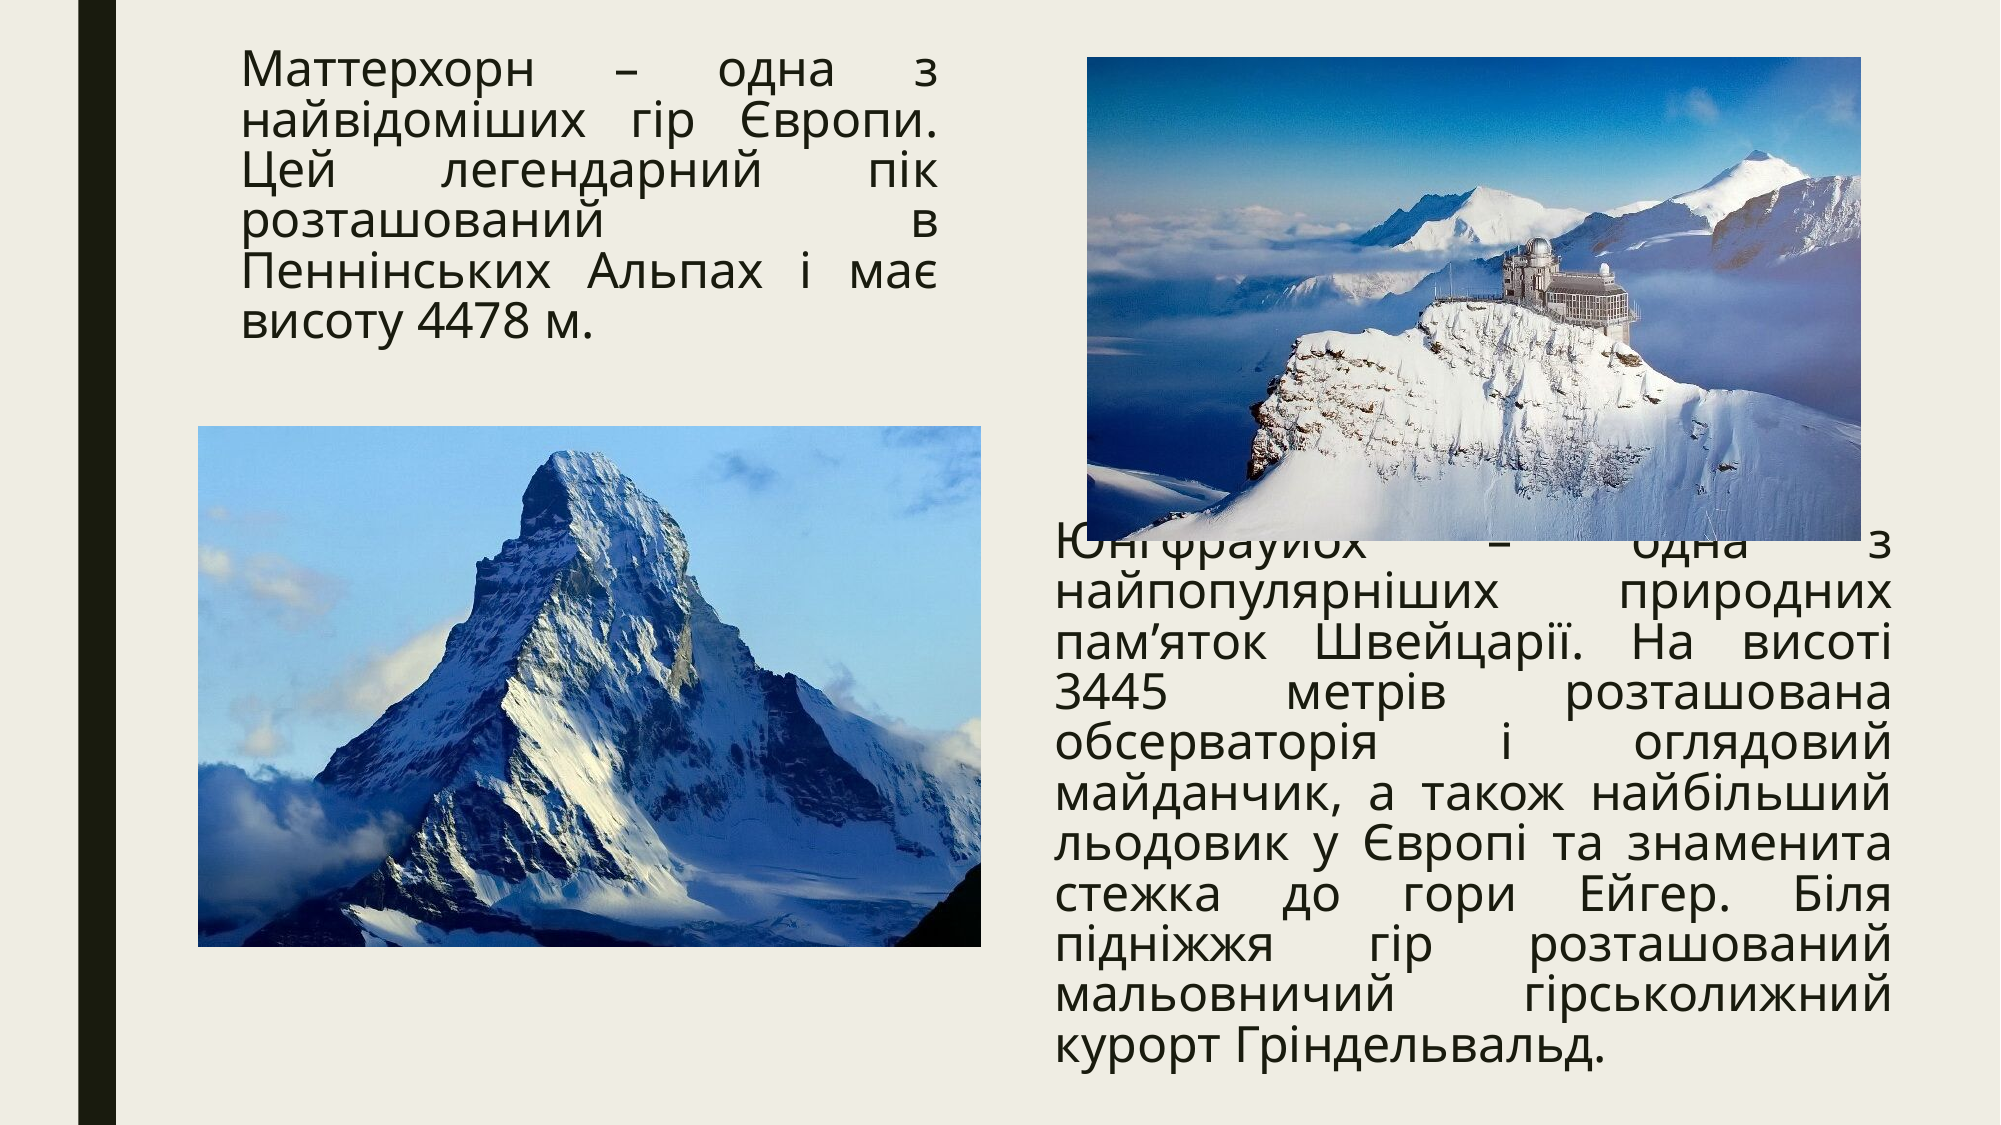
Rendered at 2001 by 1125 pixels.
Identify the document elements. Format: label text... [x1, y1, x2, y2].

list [1087, 57, 1861, 541]
list Юнгфрауйох – одна з найпопулярніших природних пам’яток Швейцарії. На висоті 3445 метрів розташована обсерваторія і оглядовий майданчик, а також найбільший льодовик у Європі та знаменита стежка до гори Ейгер. Біля підніжжя гір розташований мальовничий гірськолижний курорт Гріндельвальд. [1039, 669, 1909, 1080]
list Маттерхорн – одна з найвідоміших гір Європи. Цей легендарний пік розташований в Пеннінських Альпах і має висоту 4478 м. [224, 75, 954, 357]
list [198, 426, 981, 947]
